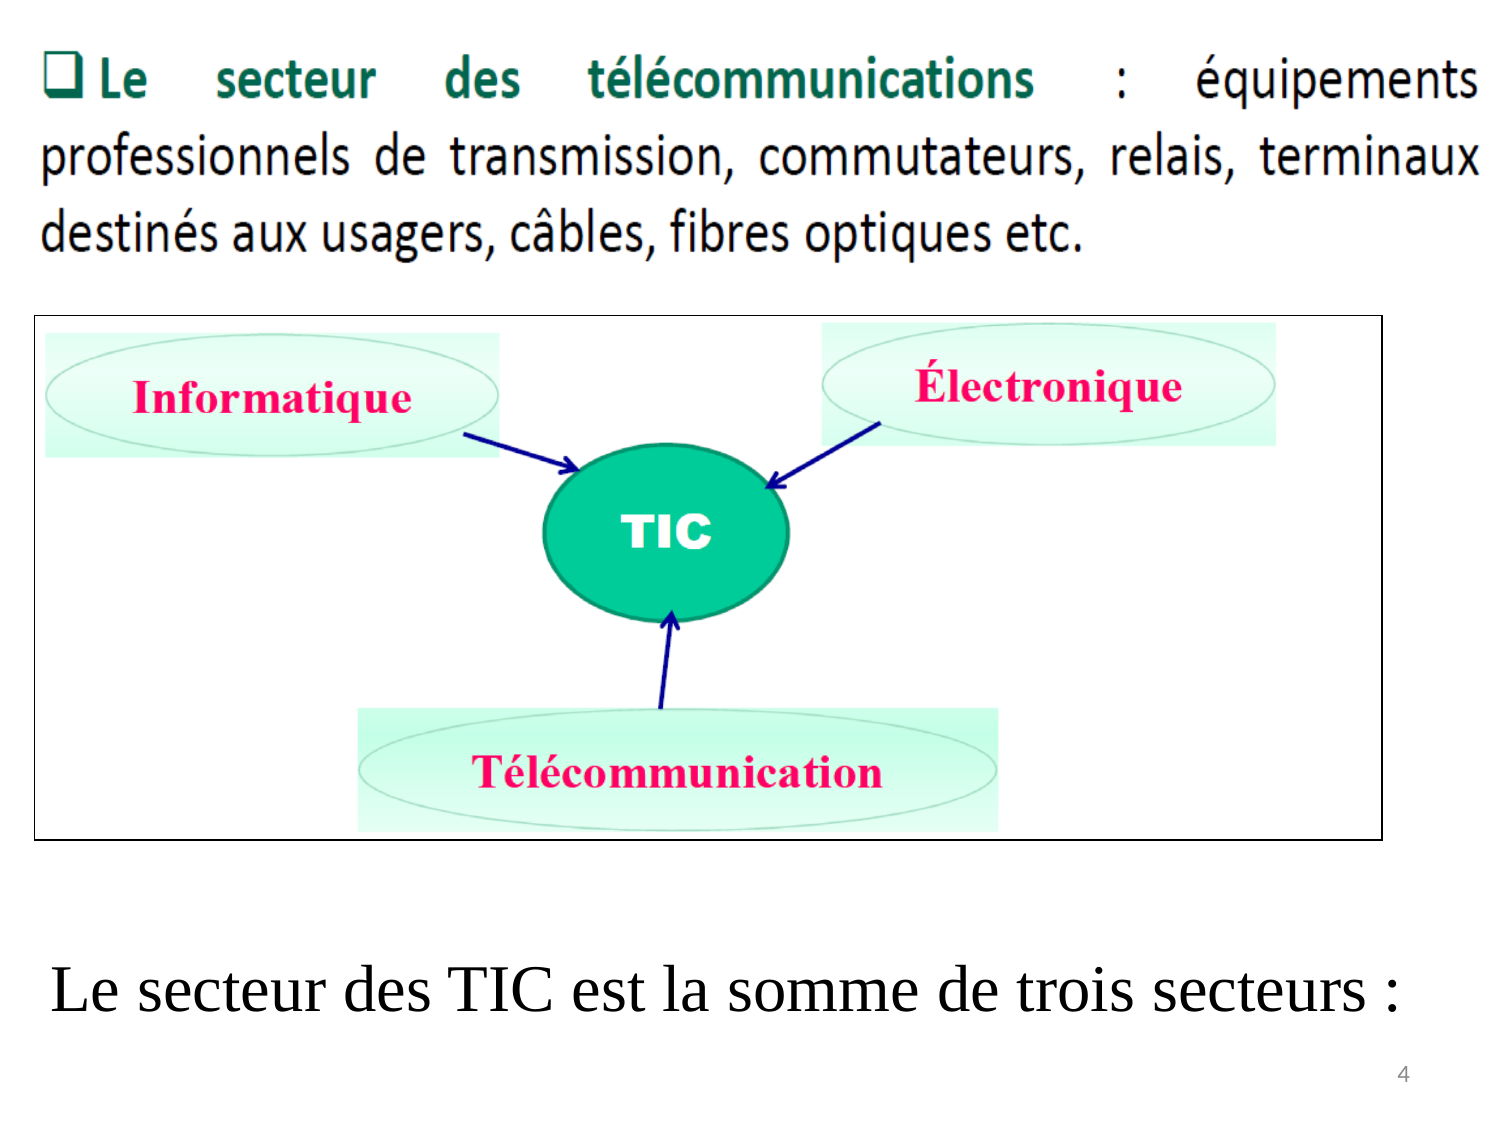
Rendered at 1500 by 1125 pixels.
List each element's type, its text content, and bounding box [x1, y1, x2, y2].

text_box Le secteur des TIC est la somme de trois secteurs : [33, 912, 1500, 1057]
slide_number 4 [1074, 1057, 1425, 1103]
picture [34, 316, 1382, 840]
picture [17, 31, 1500, 297]
